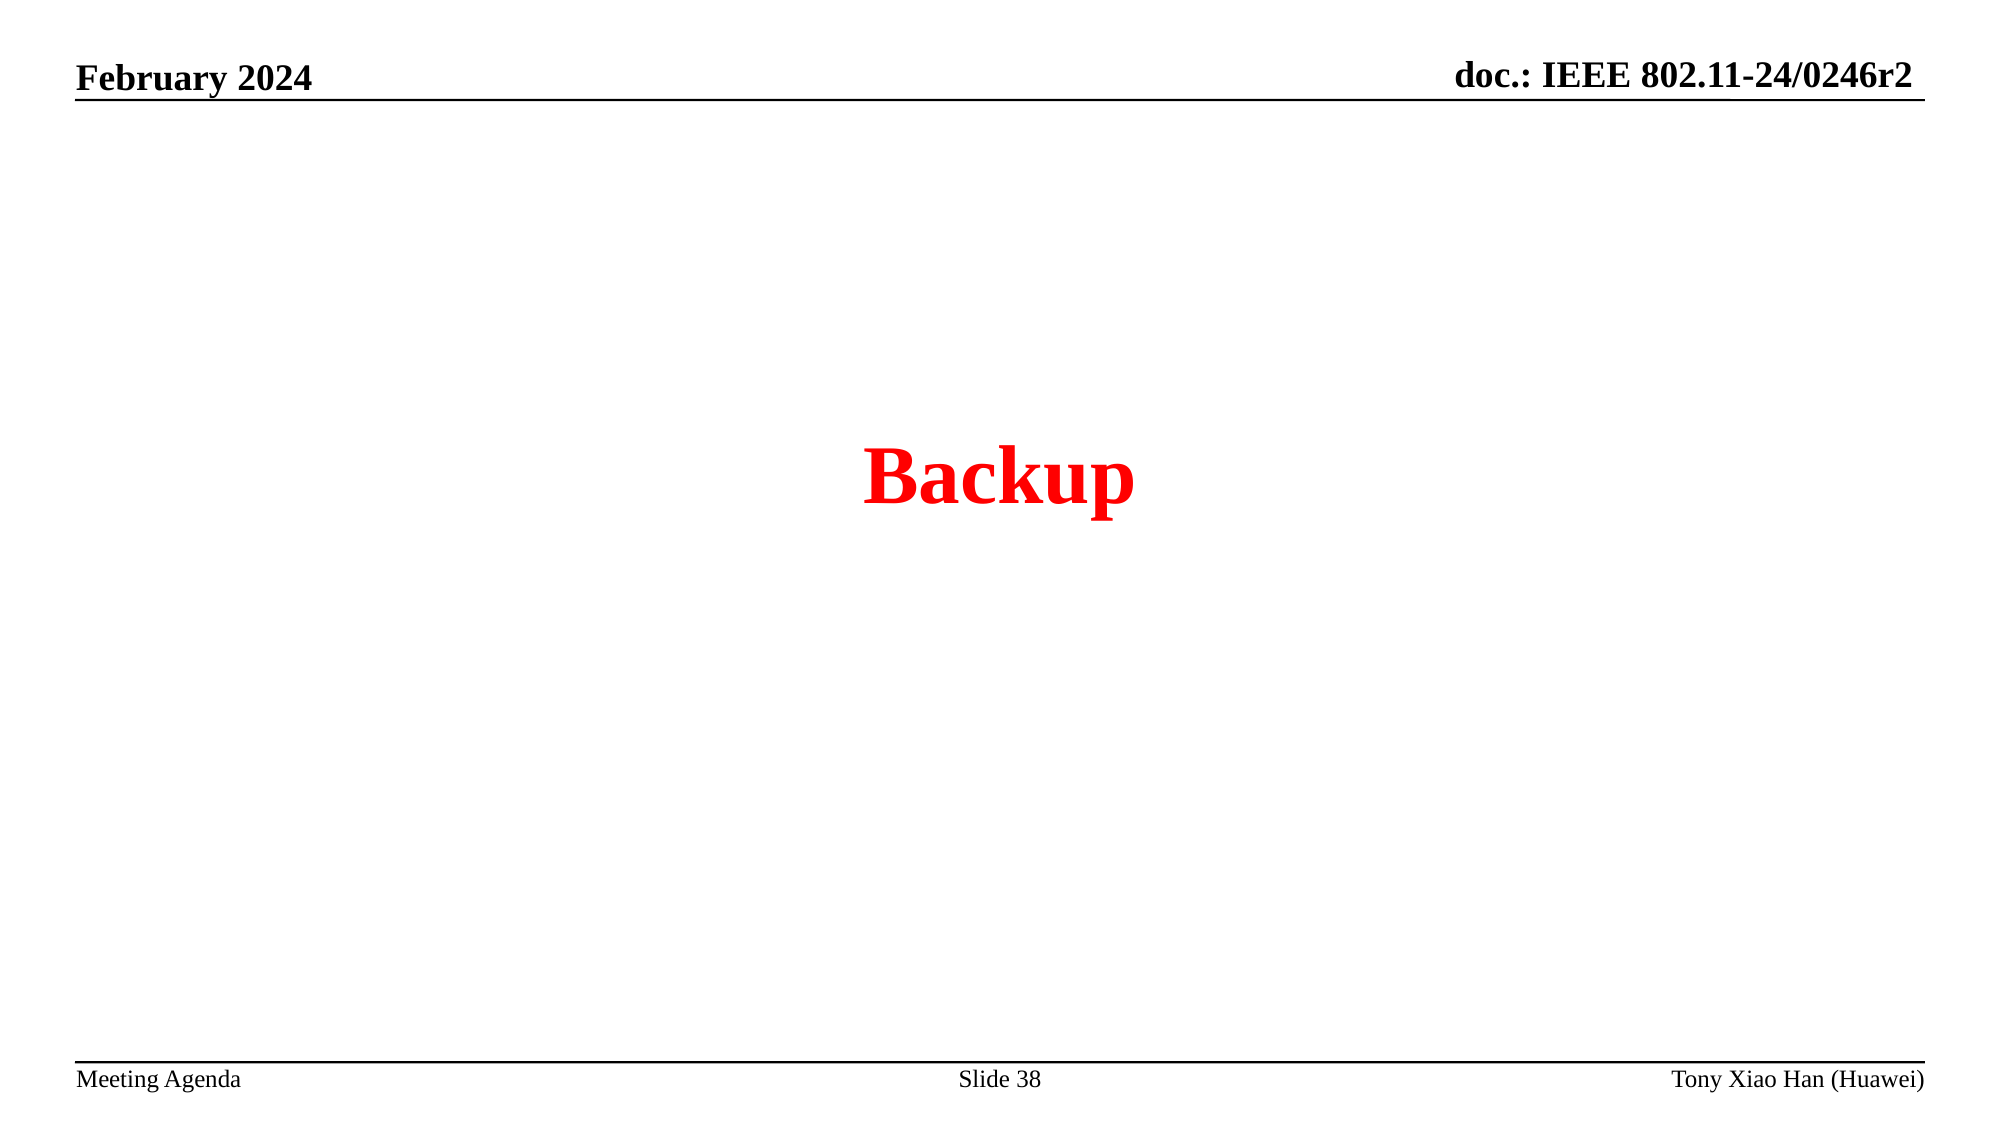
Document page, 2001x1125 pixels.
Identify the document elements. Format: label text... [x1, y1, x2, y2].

text_box Backup [362, 412, 1638, 950]
